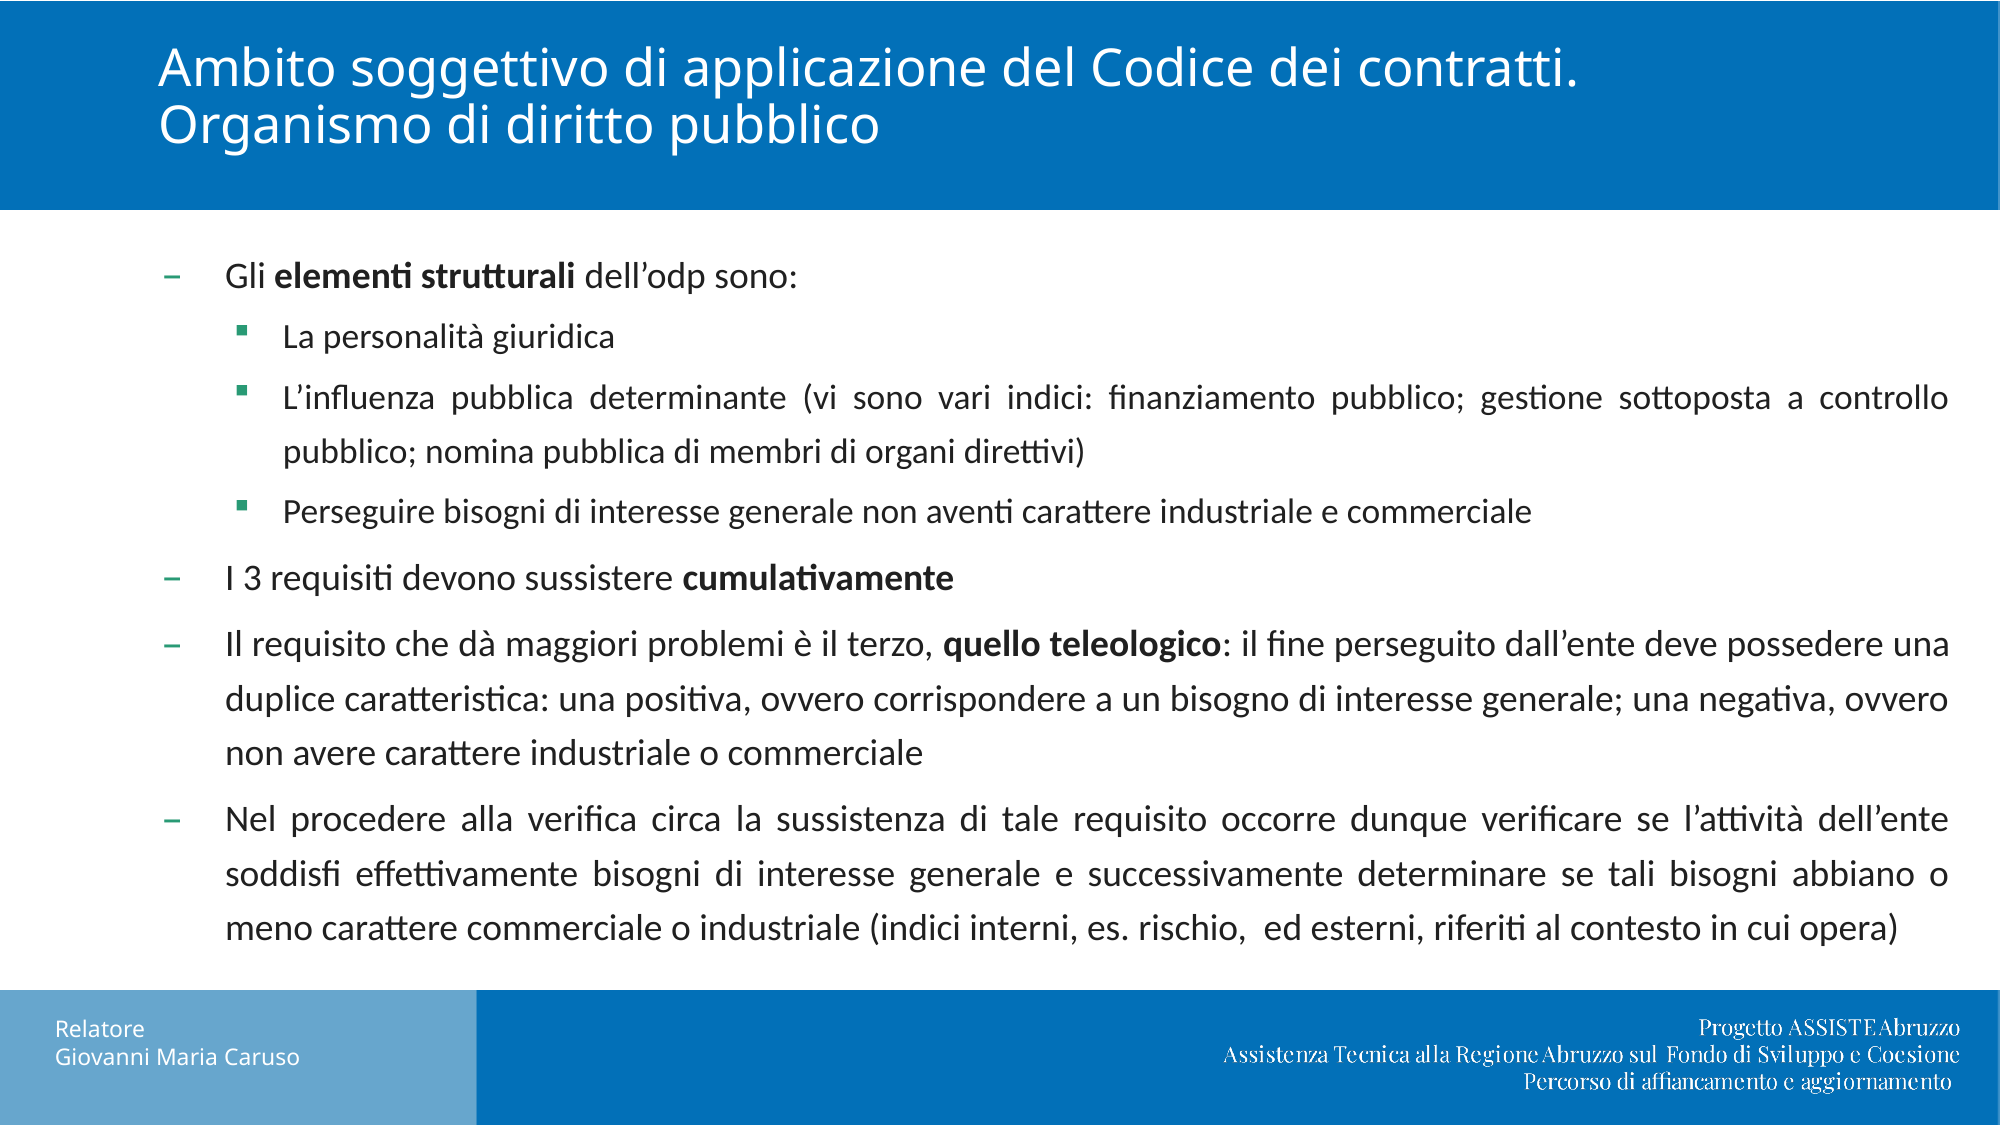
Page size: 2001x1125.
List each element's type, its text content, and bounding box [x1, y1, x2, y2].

picture [0, 1, 2000, 210]
text_box Relatore Giovanni Maria Caruso [40, 1007, 391, 1077]
picture [0, 990, 2000, 1125]
title Ambito soggettivo di applicazione del Codice dei contratti. Organismo di diritto pubblico [143, 34, 1853, 162]
text_box Gli elementi strutturali dell’odp sono: La personalità giuridica L’influenza pubblica determinante (vi sono vari indici: finanziamento pubblico; gestione sottoposta a controllo pubblico; nomina pubblica di membri di organi direttivi) Perseguire bisogni di interesse generale non aventi carattere industriale e commerciale I 3 requisiti devono sussistere cumulativamente Il requisito che dà maggiori problemi è il terzo, quello teleologico: il fine perseguito dall’ente deve possedere una duplice caratteristica: una positiva, ovvero corrispondere a un bisogno di interesse generale; una negativa, ovvero non avere carattere industriale o commerciale Nel procedere alla verifica circa la sussistenza di tale requisito occorre dunque verificare se l’attività dell’ente soddisfi effettivamente bisogni di interesse generale e successivamente determinare se tali bisogni abbiano o meno carattere commerciale o industriale (indici interni, es. rischio, ed esterni, riferiti al contesto in cui opera) [77, 234, 1966, 990]
